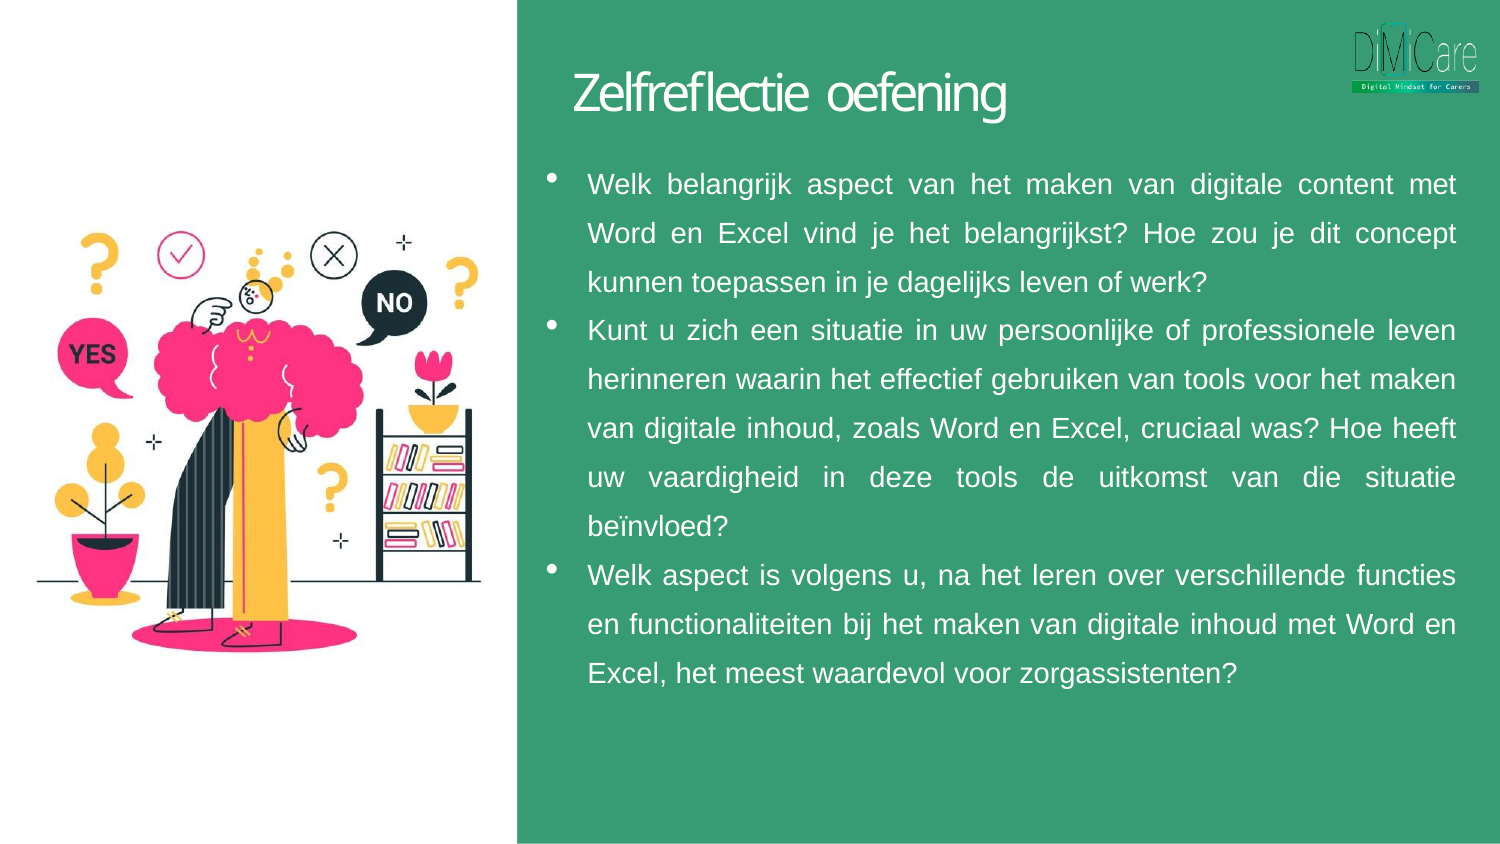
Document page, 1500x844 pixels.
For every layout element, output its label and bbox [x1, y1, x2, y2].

text_box [0, 0, 1500, 844]
picture [14, 200, 503, 688]
